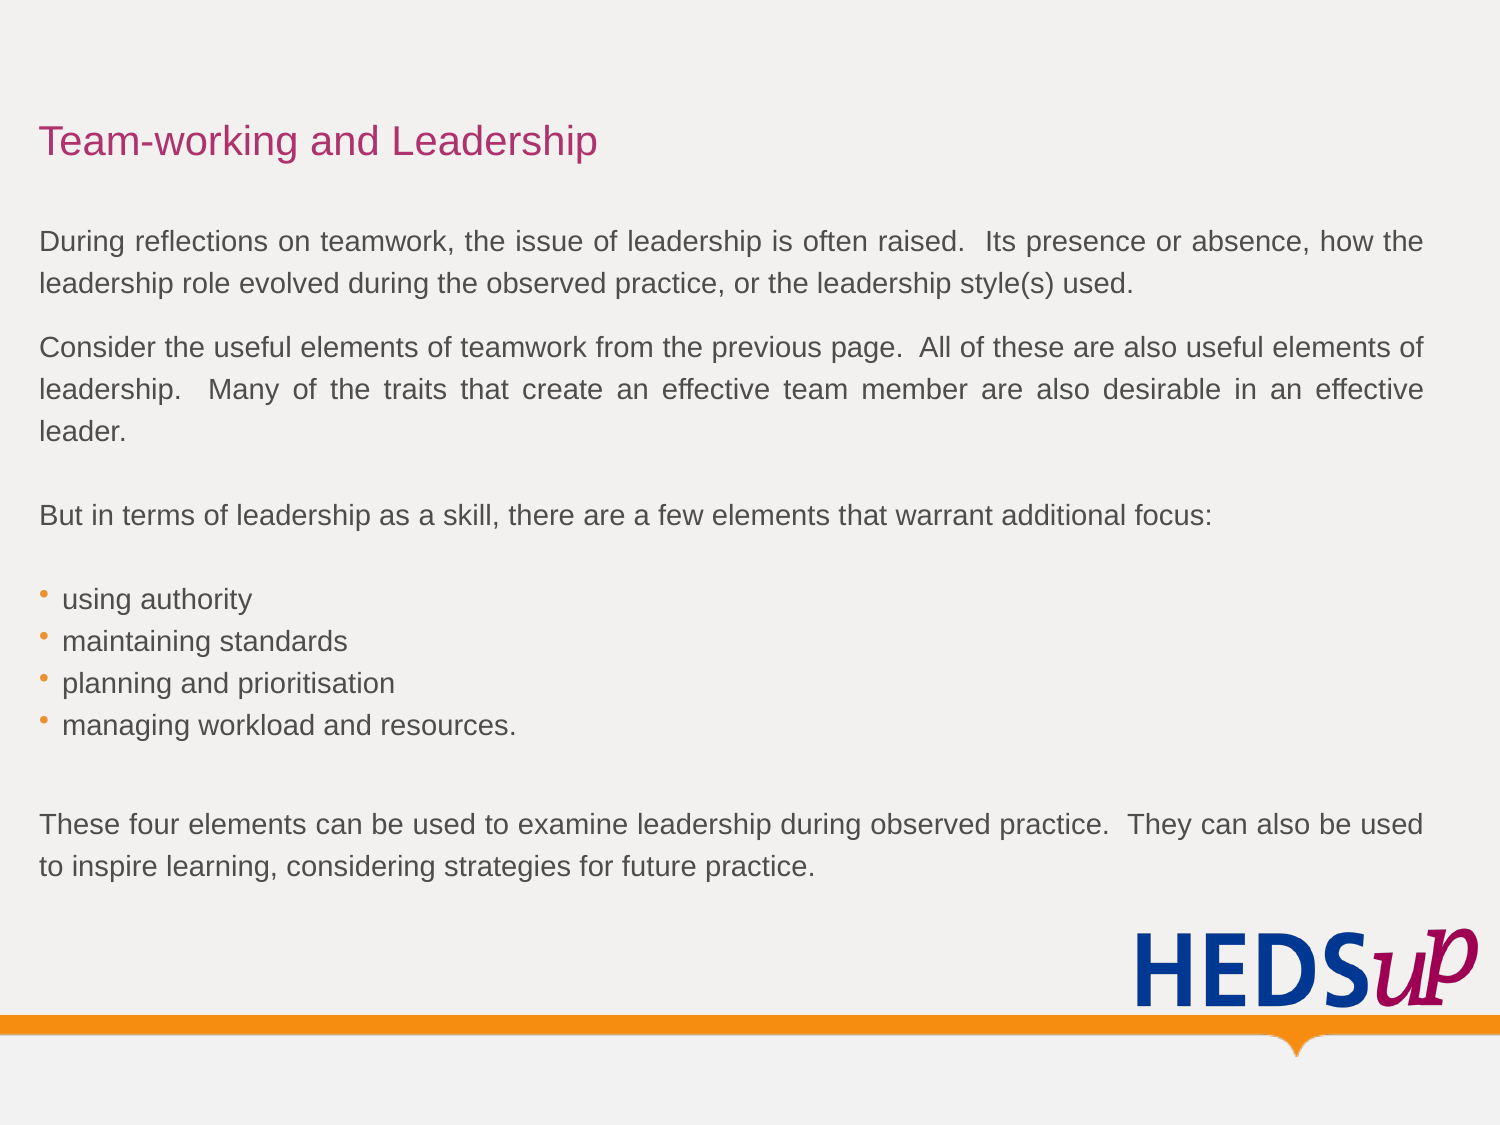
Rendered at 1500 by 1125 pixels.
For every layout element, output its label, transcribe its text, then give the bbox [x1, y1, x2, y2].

picture [0, 1015, 1500, 1057]
text_box These four elements can be used to examine leadership during observed practice. They can also be used to inspire learning, considering strategies for future practice. [30, 789, 1435, 891]
picture [1133, 919, 1487, 1009]
text_box Team-working and Leadership [30, 106, 607, 172]
text_box During reflections on teamwork, the issue of leadership is often raised. Its presence or absence, how the leadership role evolved during the observed practice, or the leadership style(s) used. [30, 207, 1435, 308]
text_box Consider the useful elements of teamwork from the previous page. All of these are also useful elements of leadership. Many of the traits that create an effective team member are also desirable in an effective leader. But in terms of leadership as a skill, there are a few elements that warrant additional focus: using authority maintaining standards planning and prioritisation managing workload and resources. [30, 313, 1435, 750]
